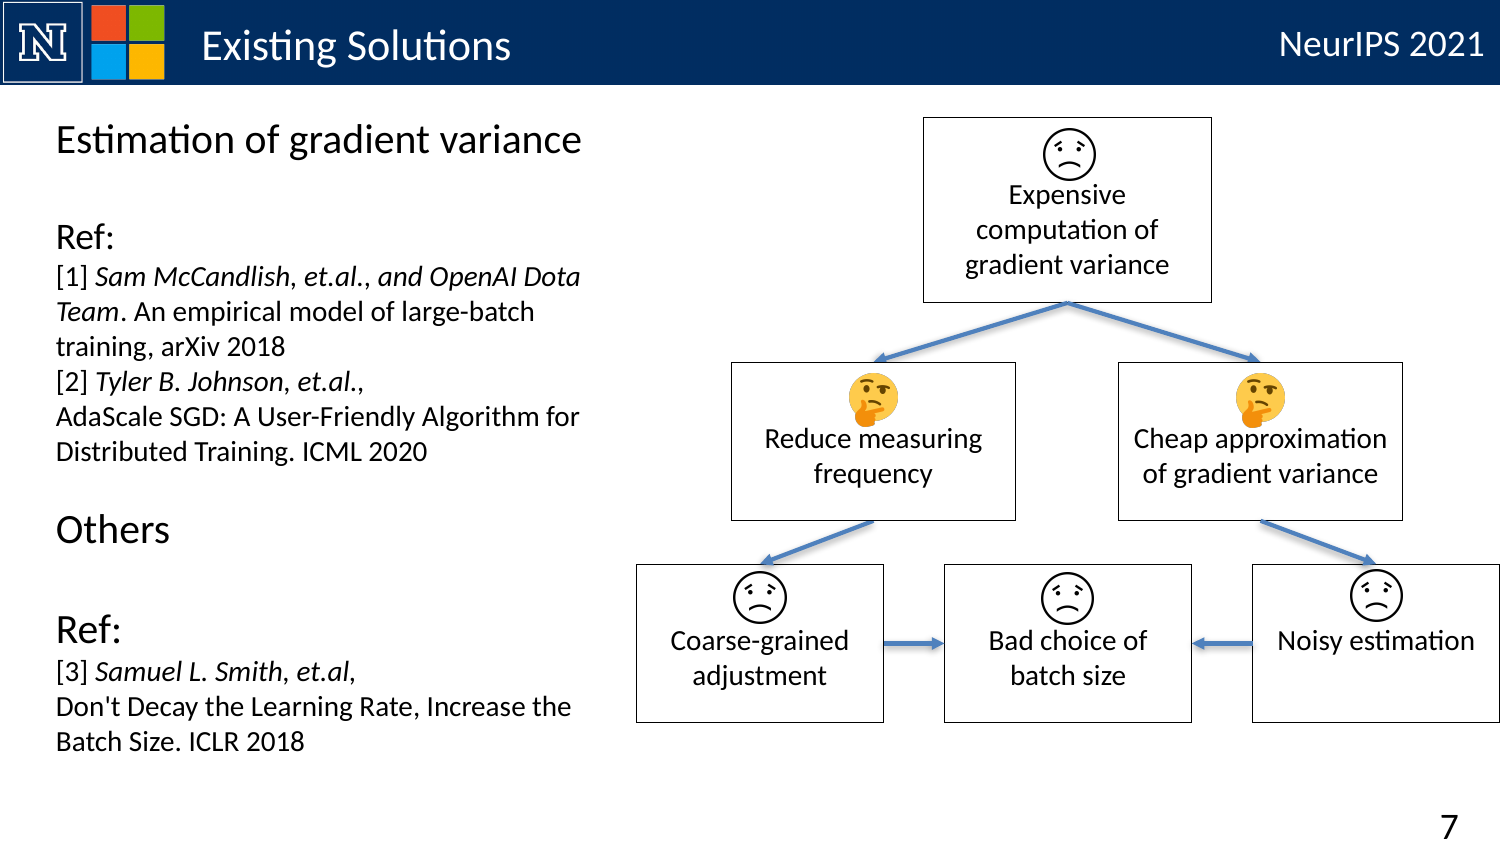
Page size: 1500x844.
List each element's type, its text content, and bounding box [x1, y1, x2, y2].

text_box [1252, 563, 1500, 724]
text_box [1067, 302, 1261, 363]
picture [846, 373, 901, 428]
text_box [636, 563, 884, 724]
picture [1233, 373, 1288, 428]
text_box Estimation of gradient variance Ref: [1] Sam McCandlish, et.al., and OpenAI Dota Team. An empirical model of large-batch training, arXiv 2018 [2] Tyler B. Johnson, et.al., AdaScale SGD: A User-Friendly Algorithm for Distributed Training. ICML 2020 Others Ref: [3] Samuel L. Smith, et.al, Don't Decay the Learning Rate, Increase the Batch Size. ICLR 2018 [41, 104, 644, 815]
slide_number 7 [1425, 794, 1500, 840]
picture [0, 0, 1500, 85]
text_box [1260, 520, 1377, 565]
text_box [873, 302, 1066, 363]
text_box Cheap approximation of gradient variance [1118, 362, 1403, 521]
text_box Reduce measuring frequency [731, 362, 1016, 521]
title Existing Solutions [186, 8, 1284, 77]
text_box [759, 520, 874, 565]
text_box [923, 117, 1212, 301]
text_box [944, 563, 1192, 724]
